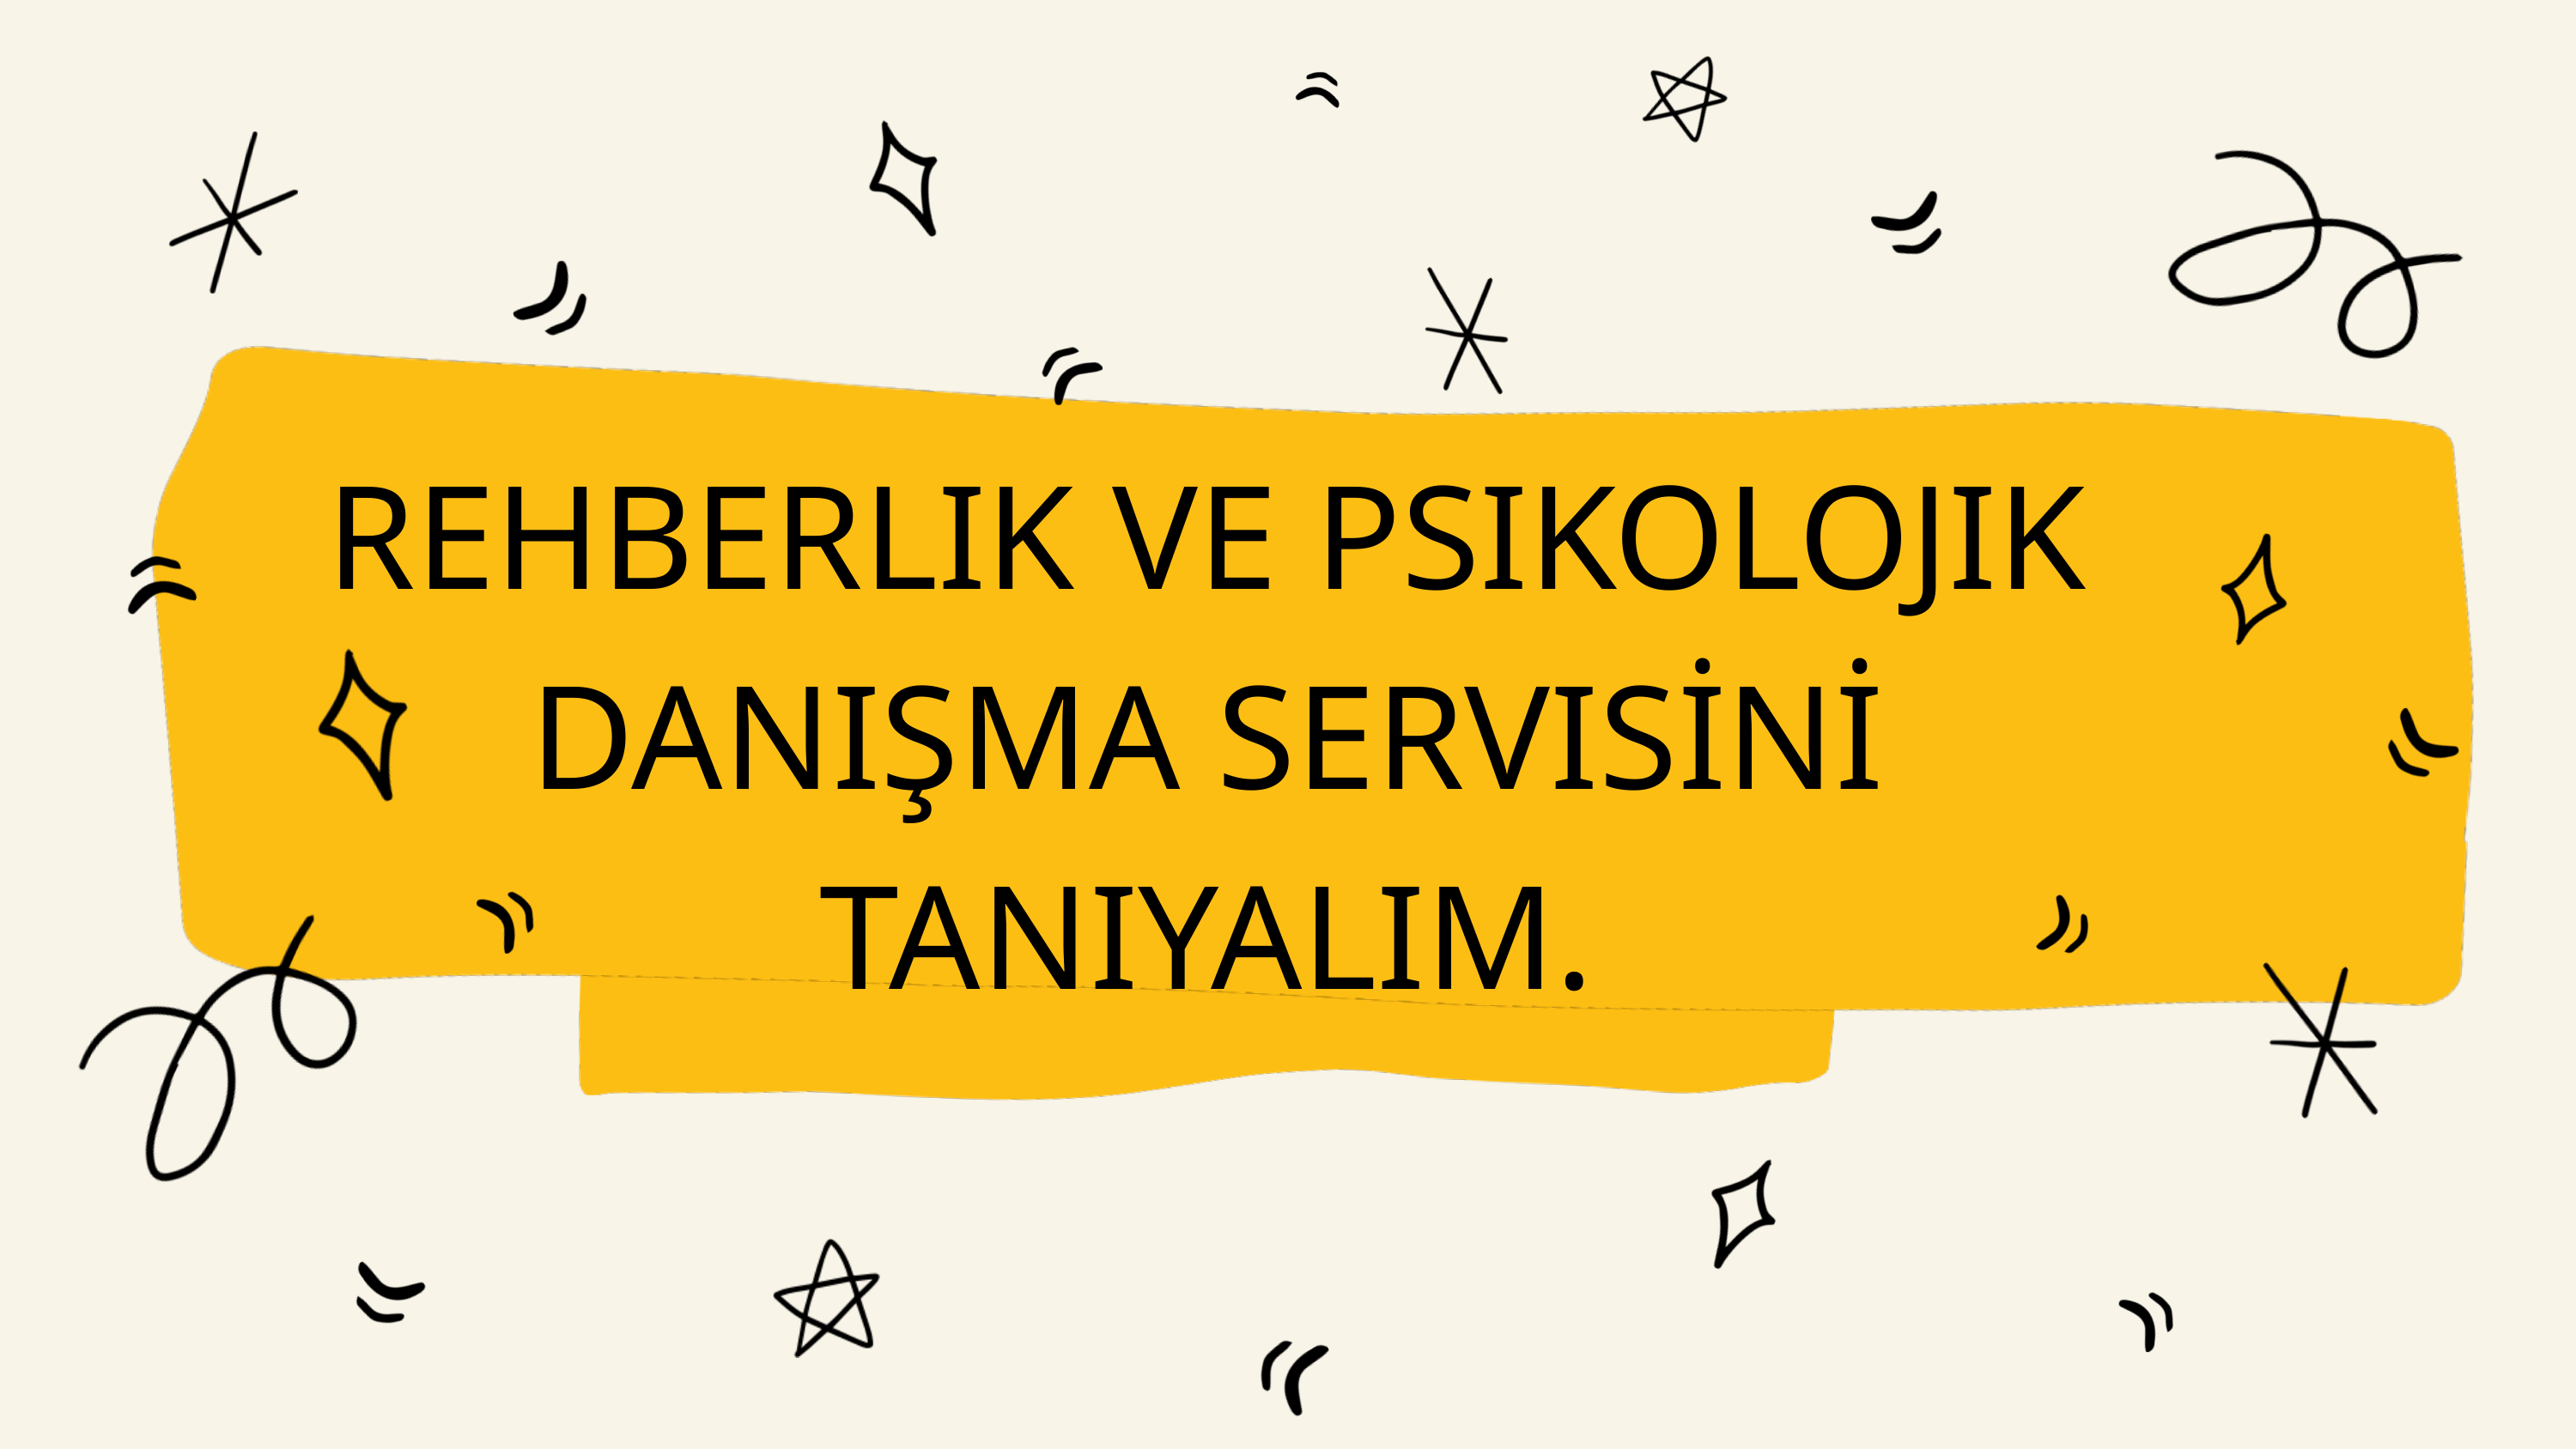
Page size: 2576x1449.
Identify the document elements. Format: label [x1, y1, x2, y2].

picture [1289, 64, 1351, 124]
picture [1629, 35, 1741, 151]
picture [2114, 1288, 2177, 1354]
picture [338, 1240, 434, 1337]
picture [843, 106, 968, 252]
picture [1865, 179, 1951, 263]
picture [1247, 1323, 1350, 1425]
picture [46, 104, 2508, 1233]
picture [1685, 1143, 1796, 1282]
picture [772, 1239, 880, 1358]
